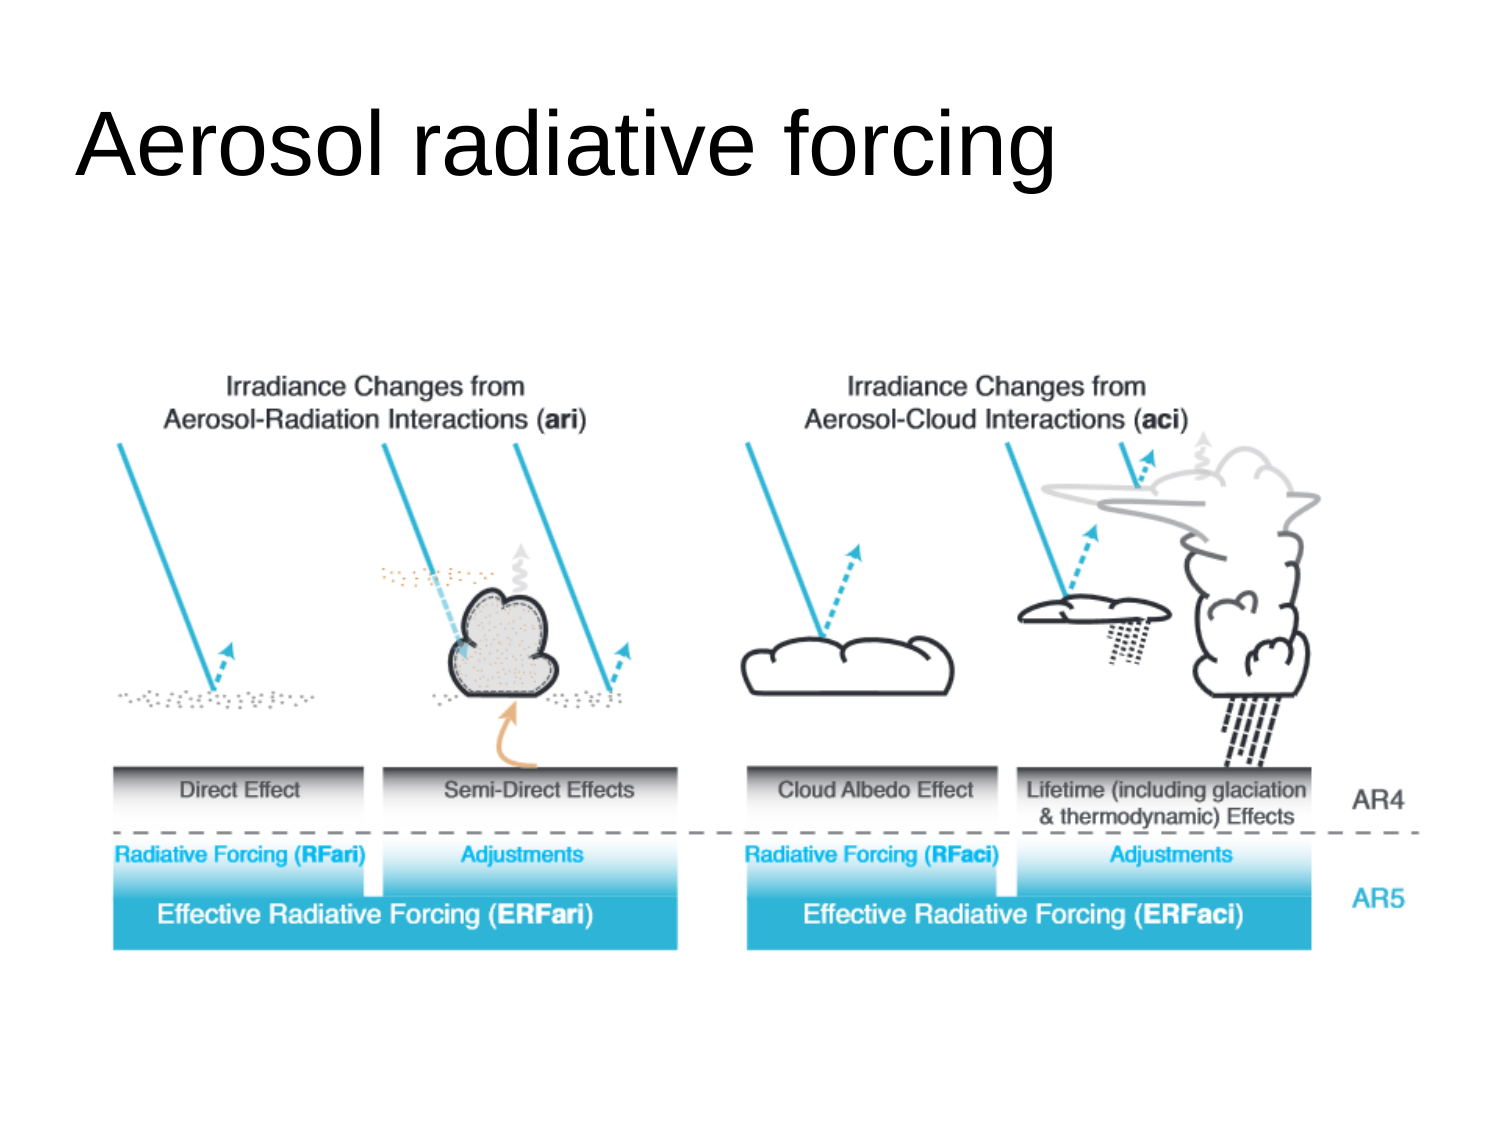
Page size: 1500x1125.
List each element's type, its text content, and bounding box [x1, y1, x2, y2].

text_box Aerosol radiative forcing [75, 44, 1425, 233]
picture [73, 326, 1440, 963]
